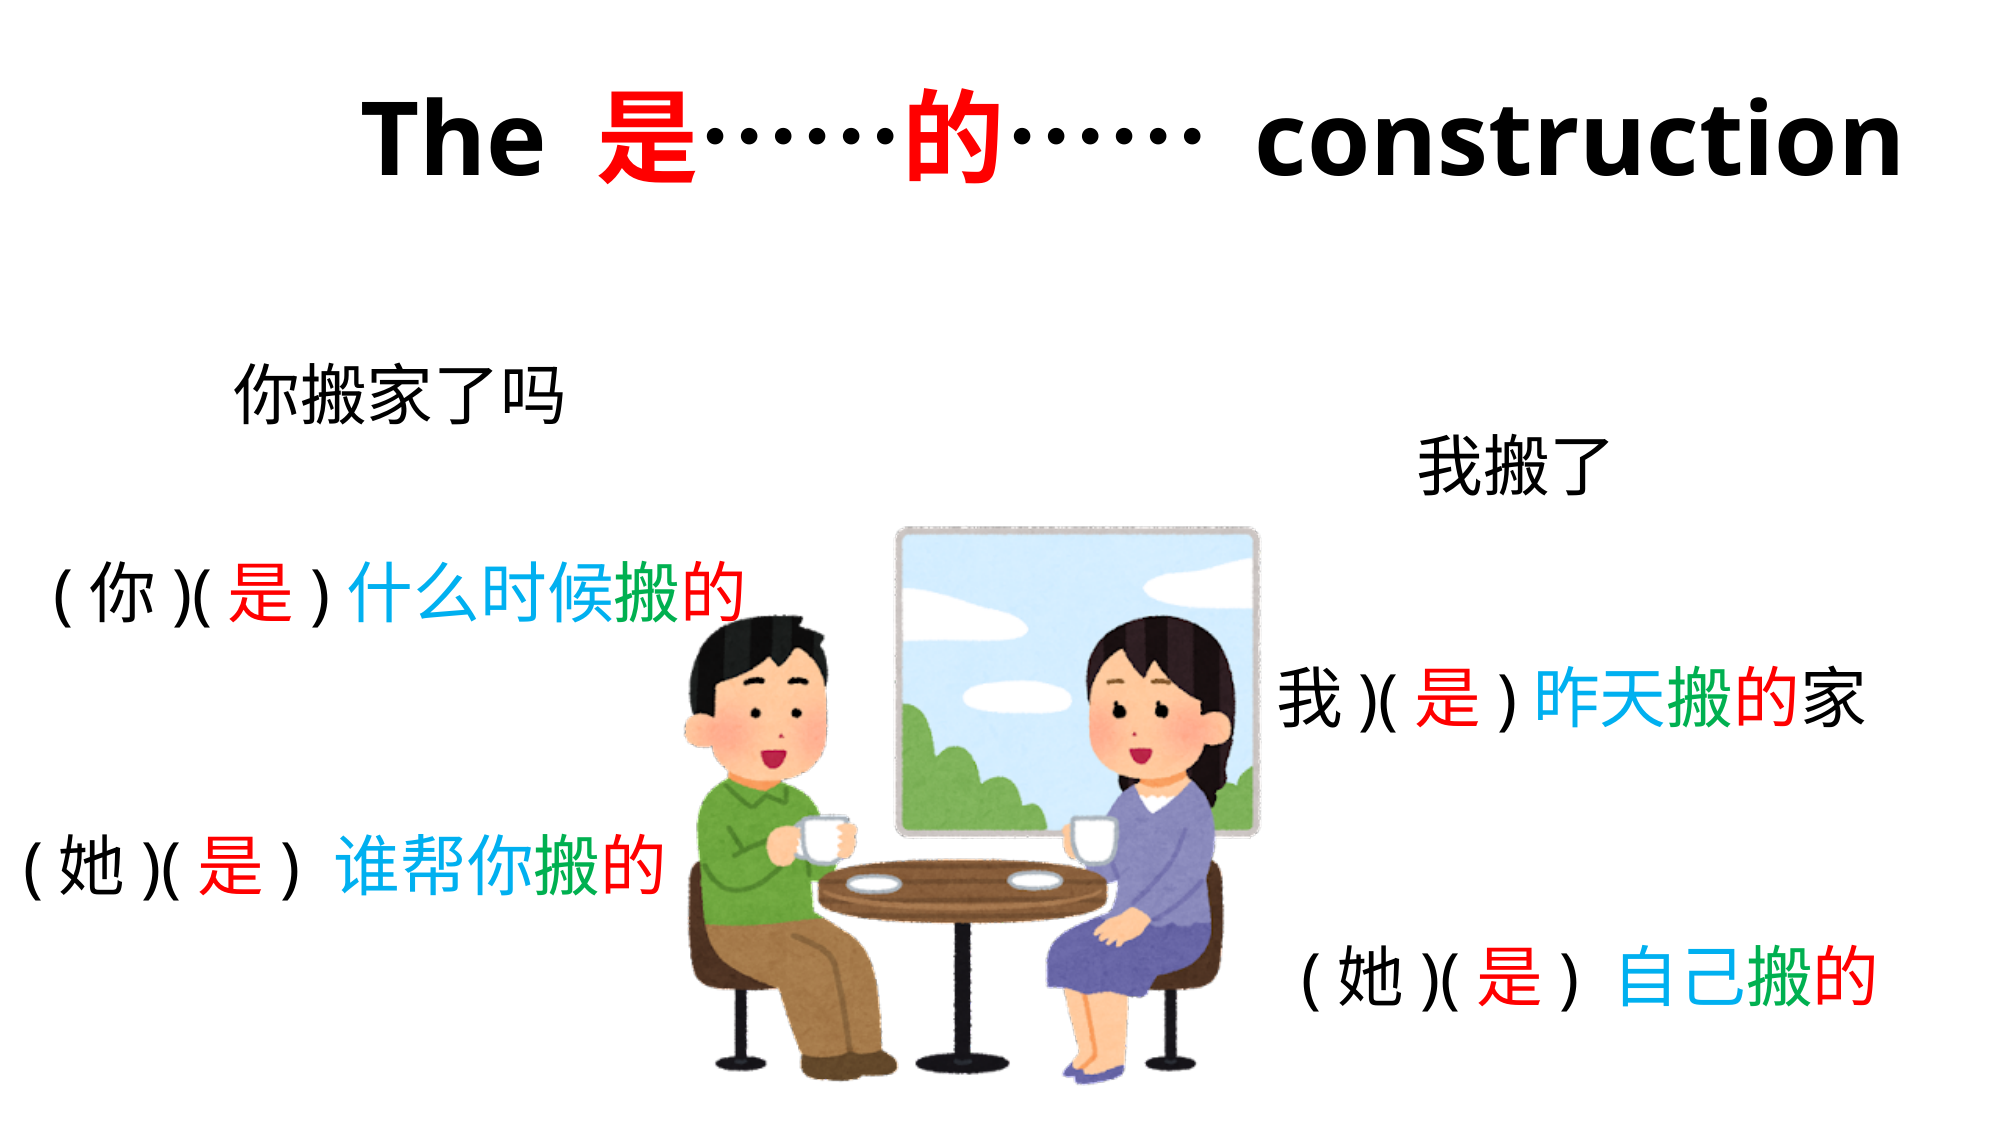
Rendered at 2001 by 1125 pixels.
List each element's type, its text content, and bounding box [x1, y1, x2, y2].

picture [664, 499, 1290, 1125]
text_box (你)(是)什么时候搬的 [27, 505, 664, 687]
text_box 我搬了 [1239, 378, 1794, 560]
text_box The 是……的…… construction [345, 33, 2000, 251]
text_box (她)(是) 自己搬的 [1290, 889, 1964, 1071]
text_box (她)(是) 谁帮你搬的 [0, 778, 664, 959]
text_box (我)(是)昨天搬的家 [1290, 610, 1927, 792]
text_box 你搬家了吗 [123, 307, 678, 489]
